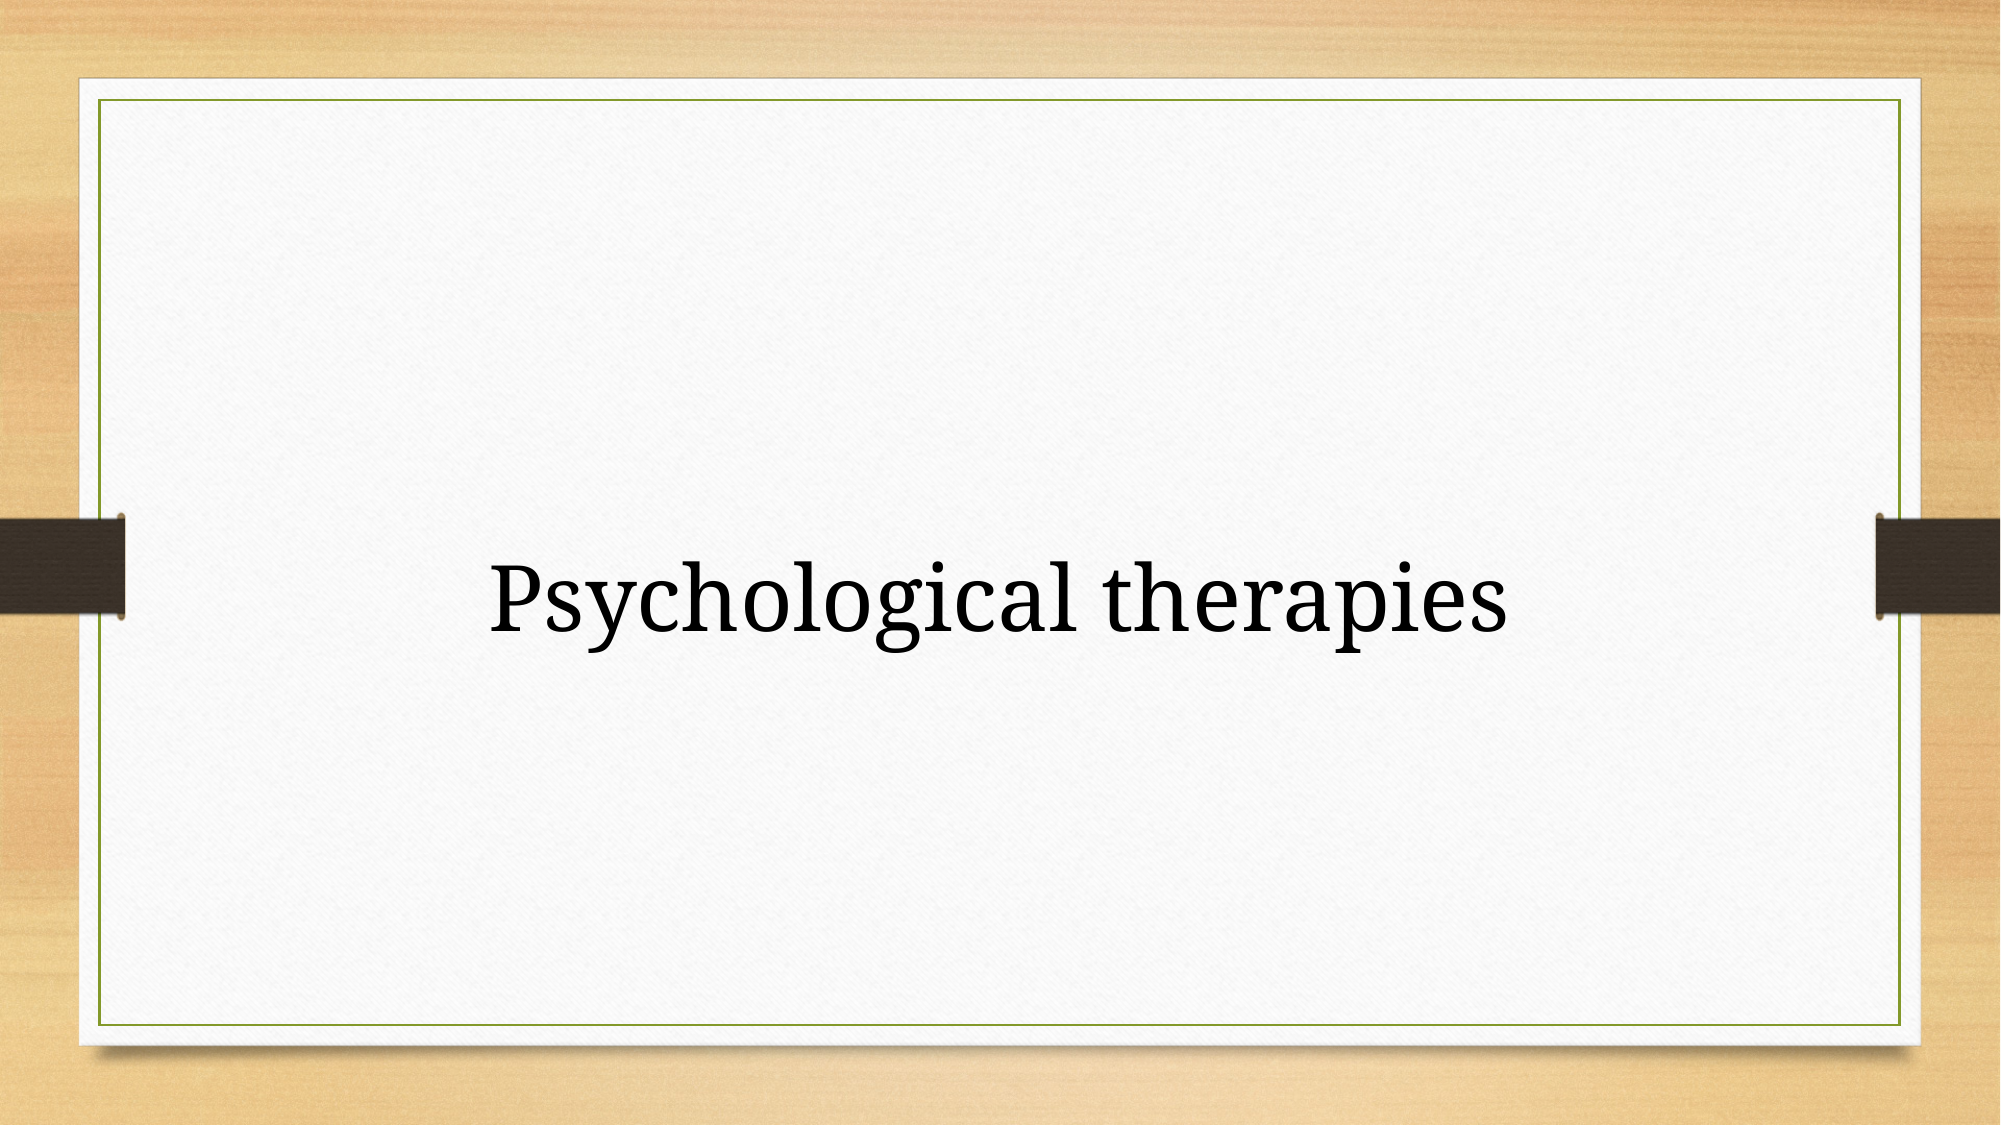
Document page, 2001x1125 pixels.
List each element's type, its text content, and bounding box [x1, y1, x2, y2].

text_box Psychological therapies​ [126, 532, 1874, 657]
picture [0, 0, 2001, 1125]
